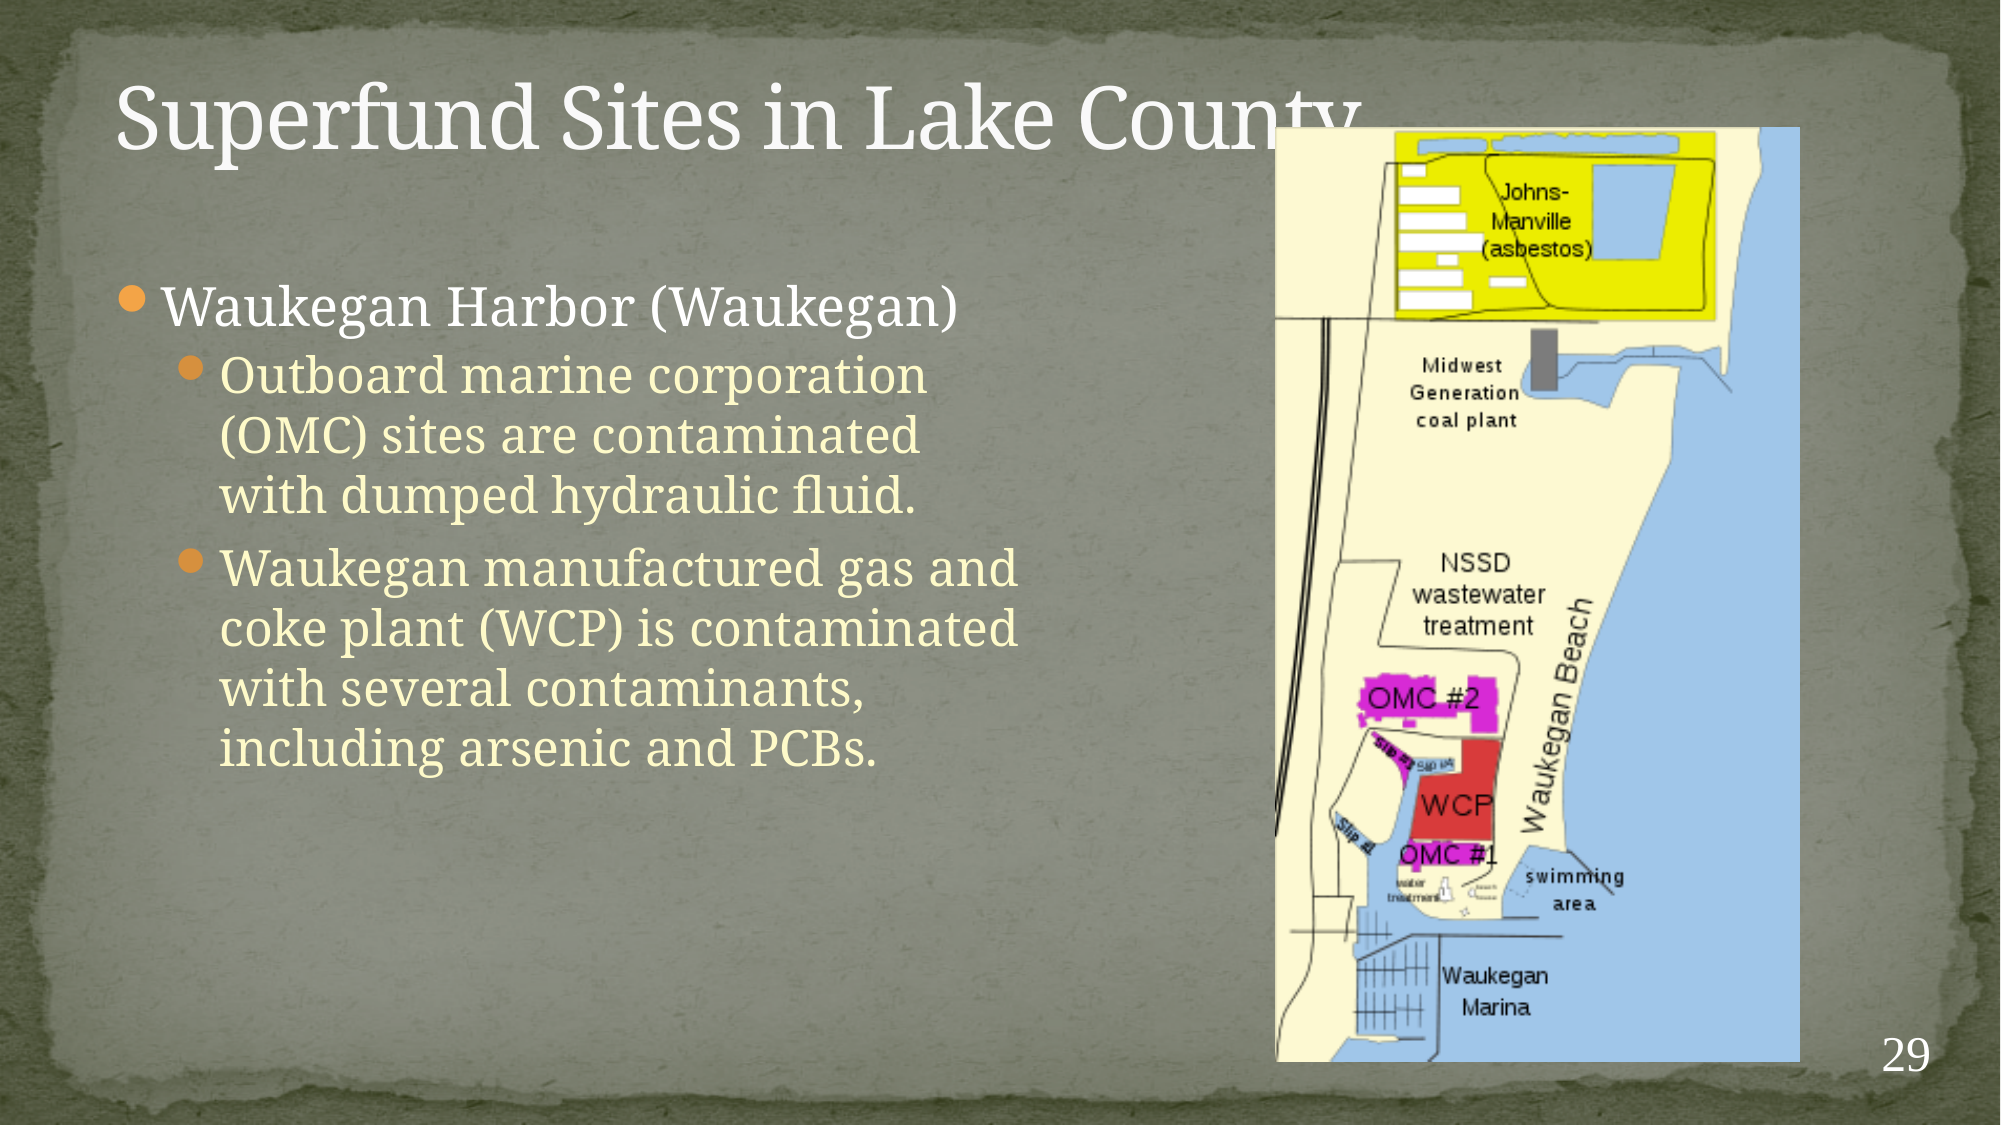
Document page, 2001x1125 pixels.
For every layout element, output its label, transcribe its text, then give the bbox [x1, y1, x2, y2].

list Waukegan Harbor (Waukegan) Outboard marine corporation (OMC) sites are contaminated with dumped hydraulic fluid. Waukegan manufactured gas and coke plant (WCP) is contaminated with several contaminants, including arsenic and PCBs. [99, 187, 1050, 1000]
slide_number 29 [1839, 1014, 1973, 1089]
title Superfund Sites in Lake County [99, 24, 1900, 175]
picture [1275, 127, 1801, 1062]
